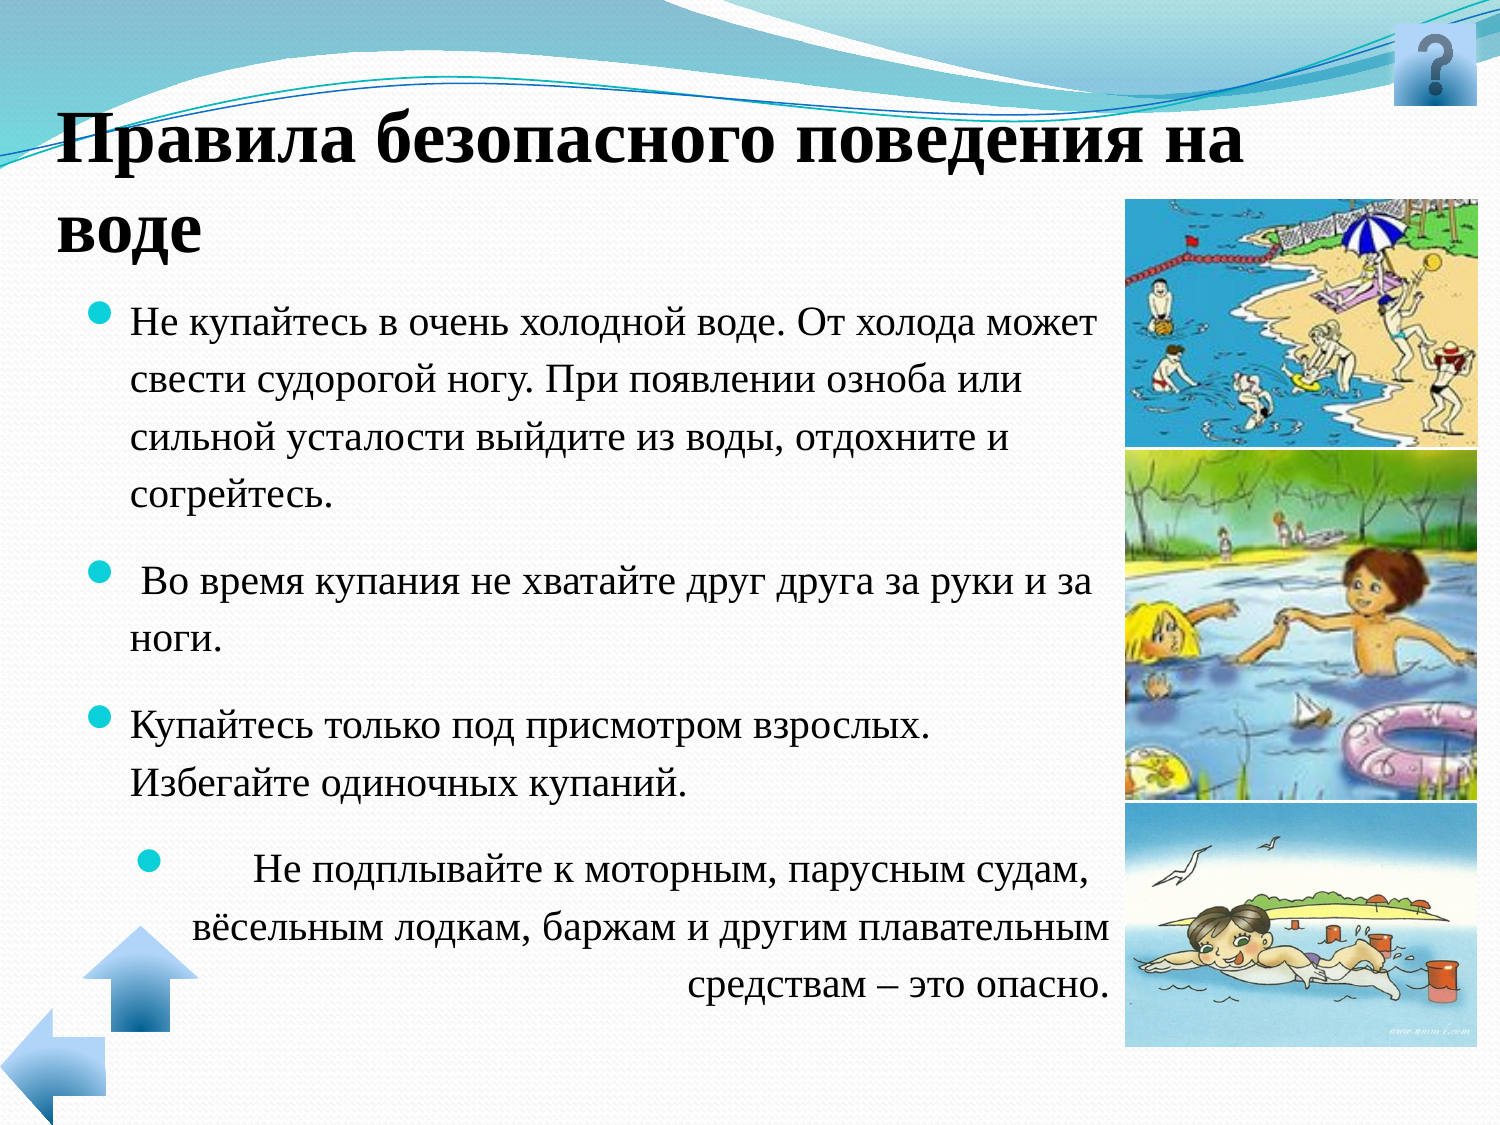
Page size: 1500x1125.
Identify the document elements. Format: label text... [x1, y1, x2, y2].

list Не купайтесь в очень холодной воде. От холода может свести судорогой ногу. При появлении озноба или сильной усталости выйдите из воды, отдохните и согрейтесь. Во время купания не хватайте друг друга за руки и за ноги. Купайтесь только под присмотром взрослых. Избегайте одиночных купаний. Не подплывайте к моторным, парусным судам, вёсельным лодкам, баржам и другим плавательным средствам – это опасно. [70, 199, 1124, 1008]
text_box [1394, 23, 1477, 106]
picture [1124, 450, 1477, 800]
picture [1124, 198, 1478, 448]
text_box [81, 925, 200, 1032]
text_box [0, 1007, 106, 1125]
title Правила безопасного поведения на воде [56, 105, 1407, 268]
picture [1124, 802, 1477, 1048]
